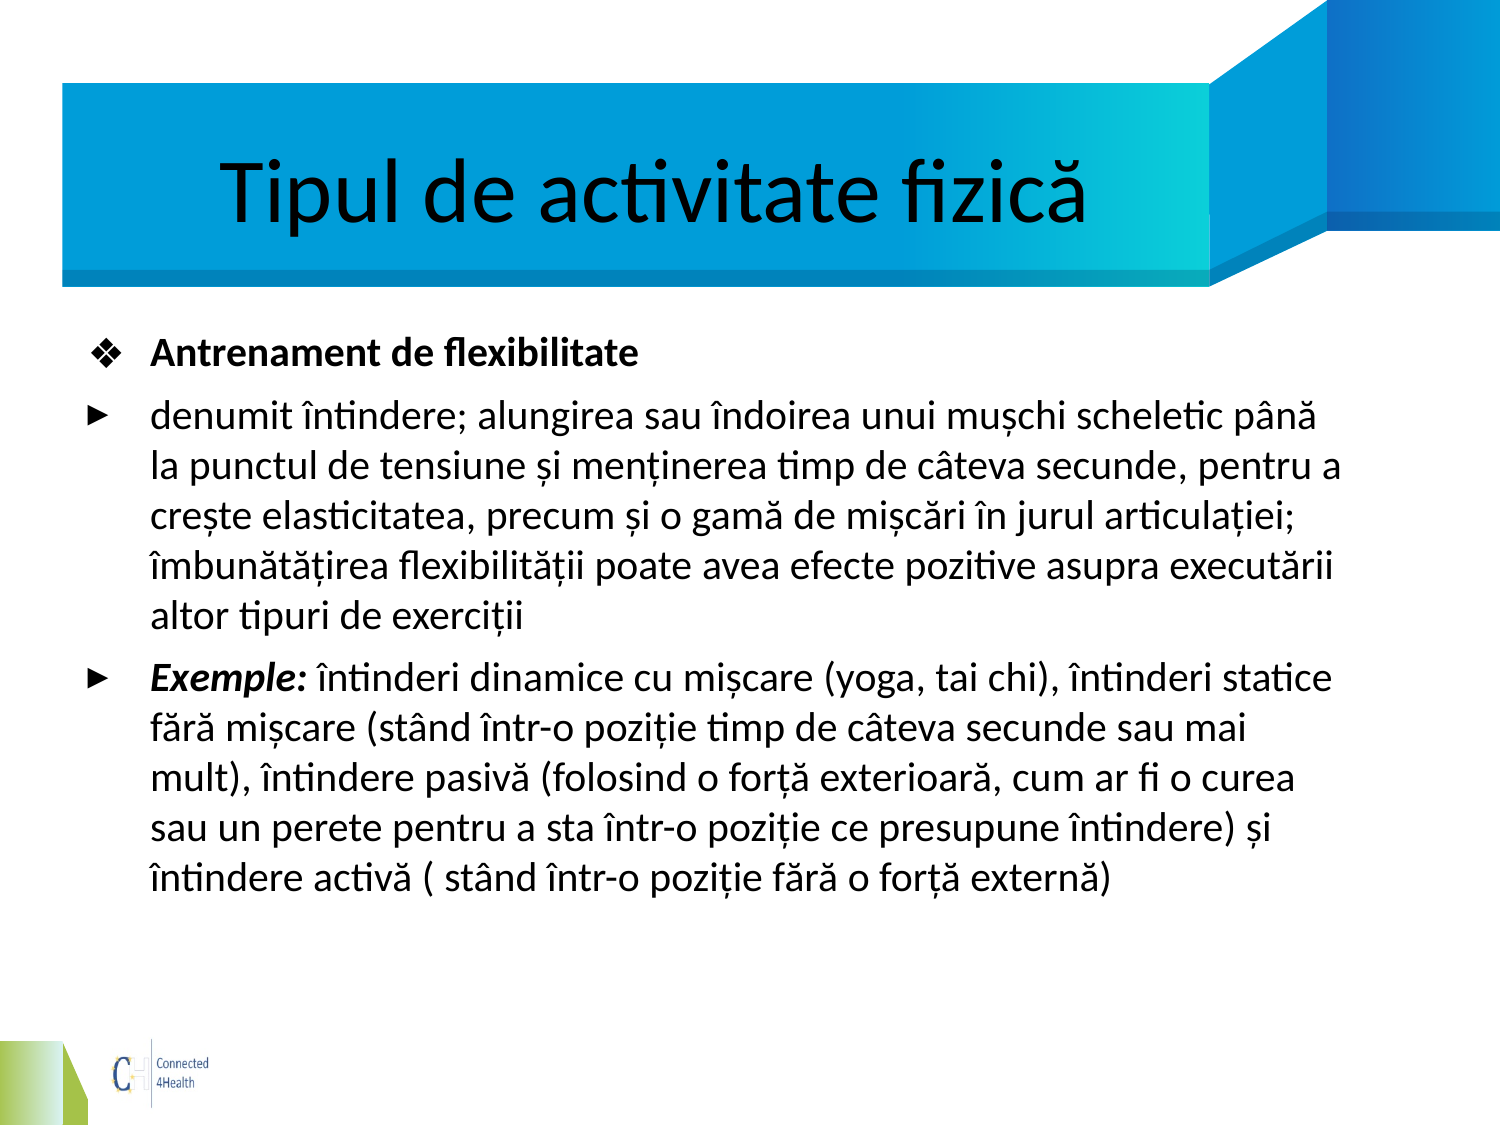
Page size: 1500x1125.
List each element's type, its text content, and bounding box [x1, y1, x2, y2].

picture [88, 1040, 220, 1125]
list Antrenament de flexibilitate denumit întindere; alungirea sau îndoirea unui mușchi scheletic până la punctul de tensiune și menținerea timp de câteva secunde, pentru a crește elasticitatea, precum și o gamă de mișcări în jurul articulației; îmbunătățirea flexibilității poate avea efecte pozitive asupra executării altor tipuri de exerciții Exemple: întinderi dinamice cu mișcare (yoga, tai chi), întinderi statice fără mișcare (stând într-o poziție timp de câteva secunde sau mai mult), întindere pasivă (folosind o forță exterioară, cum ar fi o curea sau un perete pentru a sta într-o poziție ce presupune întindere) și întindere activă ( stând într-o poziție fără o forță externă) [75, 324, 1350, 1040]
title Tipul de activitate fizică [100, 85, 1210, 287]
